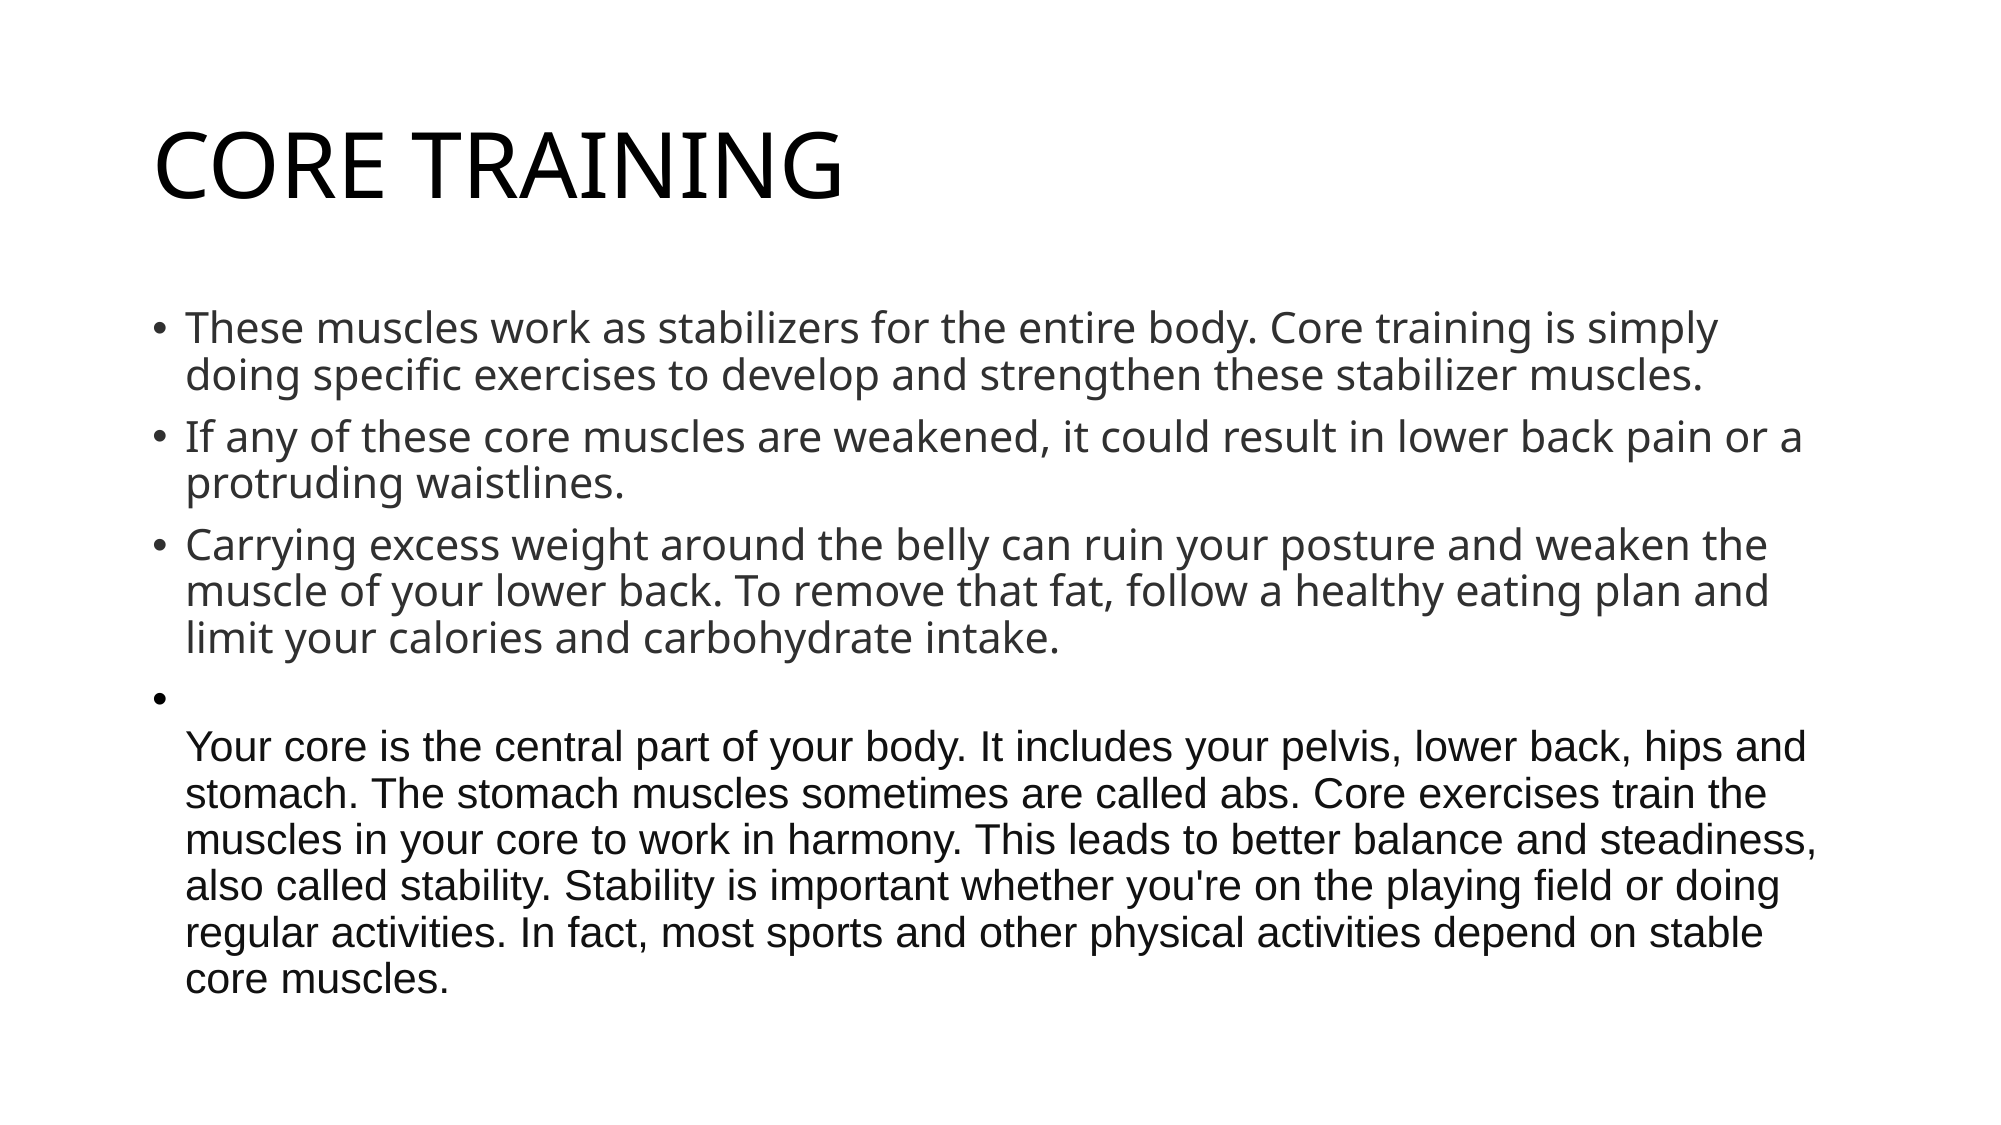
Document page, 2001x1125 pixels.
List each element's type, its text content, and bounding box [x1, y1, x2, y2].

title CORE TRAINING [137, 59, 1863, 278]
list These muscles work as stabilizers for the entire body. Core training is simply doing specific exercises to develop and strengthen these stabilizer muscles. If any of these core muscles are weakened, it could result in lower back pain or a protruding waistlines. Carrying excess weight around the belly can ruin your posture and weaken the muscle of your lower back. To remove that fat, follow a healthy eating plan and limit your calories and carbohydrate intake. Your core is the central part of your body. It includes your pelvis, lower back, hips and stomach. The stomach muscles sometimes are called abs. Core exercises train the muscles in your core to work in harmony. This leads to better balance and steadiness, also called stability. Stability is important whether you're on the playing field or doing regular activities. In fact, most sports and other physical activities depend on stable core muscles. [137, 299, 1863, 1014]
